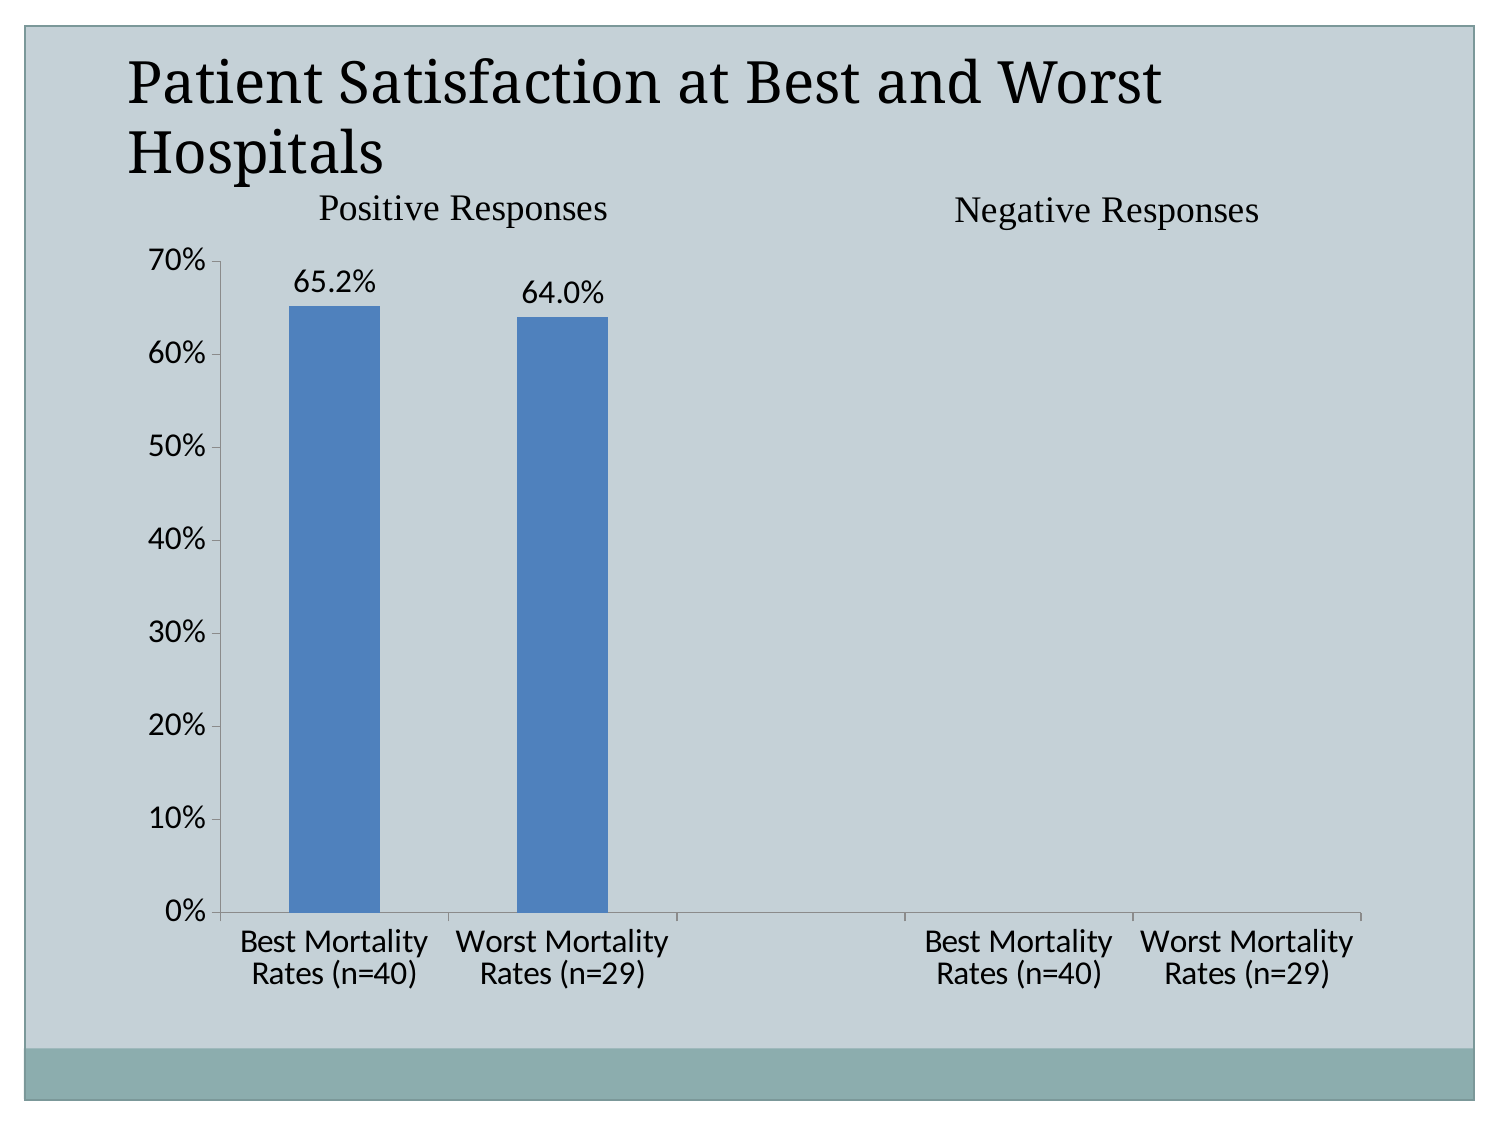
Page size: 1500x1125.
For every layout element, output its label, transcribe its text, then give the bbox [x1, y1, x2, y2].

text_box Patient Satisfaction at Best and Worst Hospitals [112, 37, 1400, 193]
chart [127, 162, 1401, 1029]
